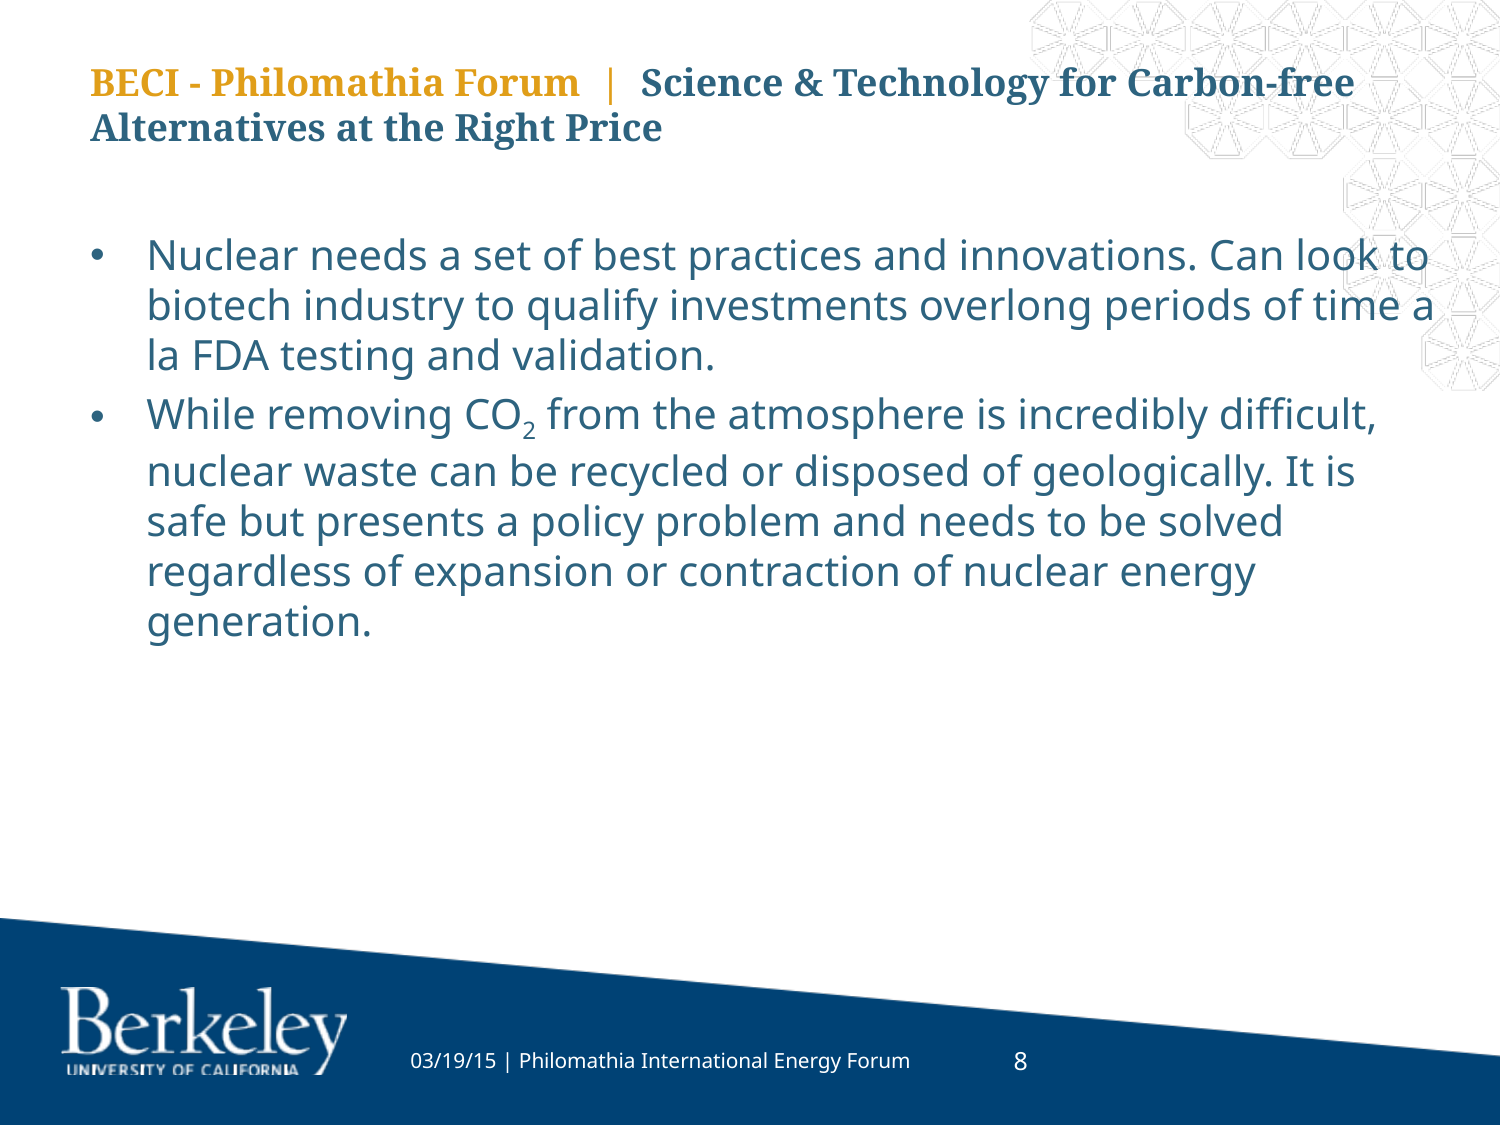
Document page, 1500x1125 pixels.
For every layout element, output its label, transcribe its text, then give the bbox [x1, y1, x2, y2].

list BECI - Philomathia Forum | Science & Technology for Carbon-free Alternatives at the Right Price [75, 51, 1406, 177]
list Nuclear needs a set of best practices and innovations. Can look to biotech industry to qualify investments overlong periods of time a la FDA testing and validation. While removing CO2 from the atmosphere is incredibly difficult, nuclear waste can be recycled or disposed of geologically. It is safe but presents a policy problem and needs to be solved regardless of expansion or contraction of nuclear energy generation. [75, 221, 1461, 950]
